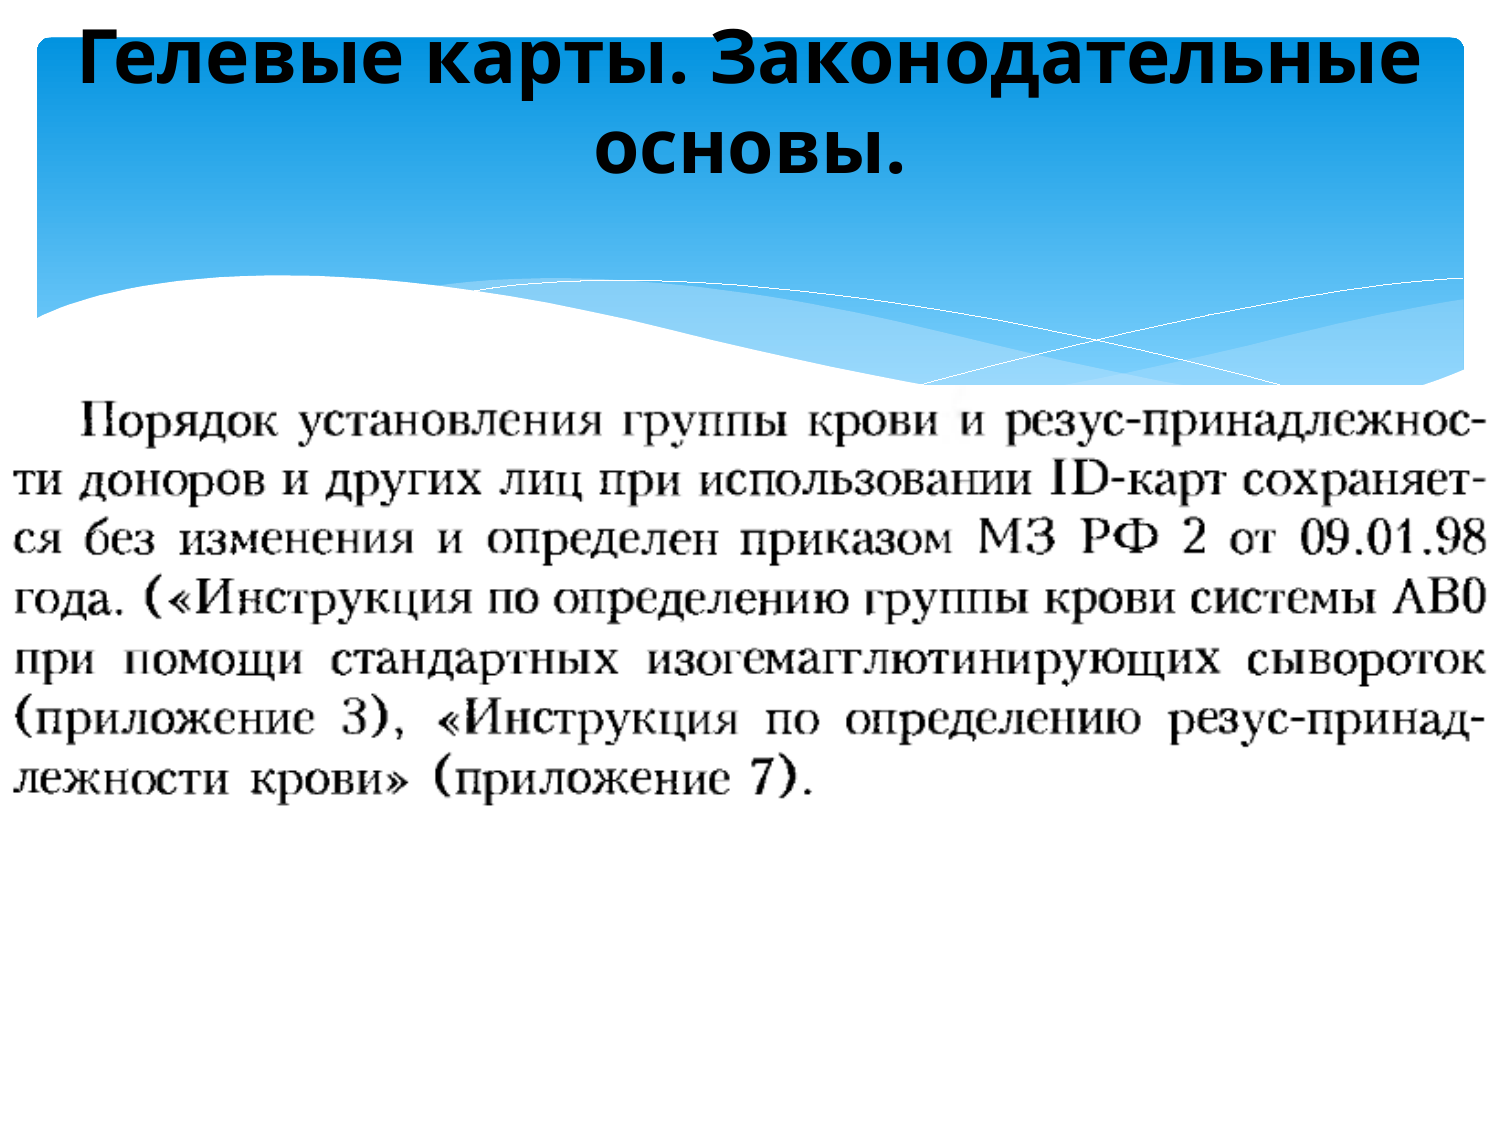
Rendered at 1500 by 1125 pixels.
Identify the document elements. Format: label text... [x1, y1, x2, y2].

title Гелевые карты. Законодательные основы. [5, 0, 1495, 201]
picture [1, 385, 1499, 835]
